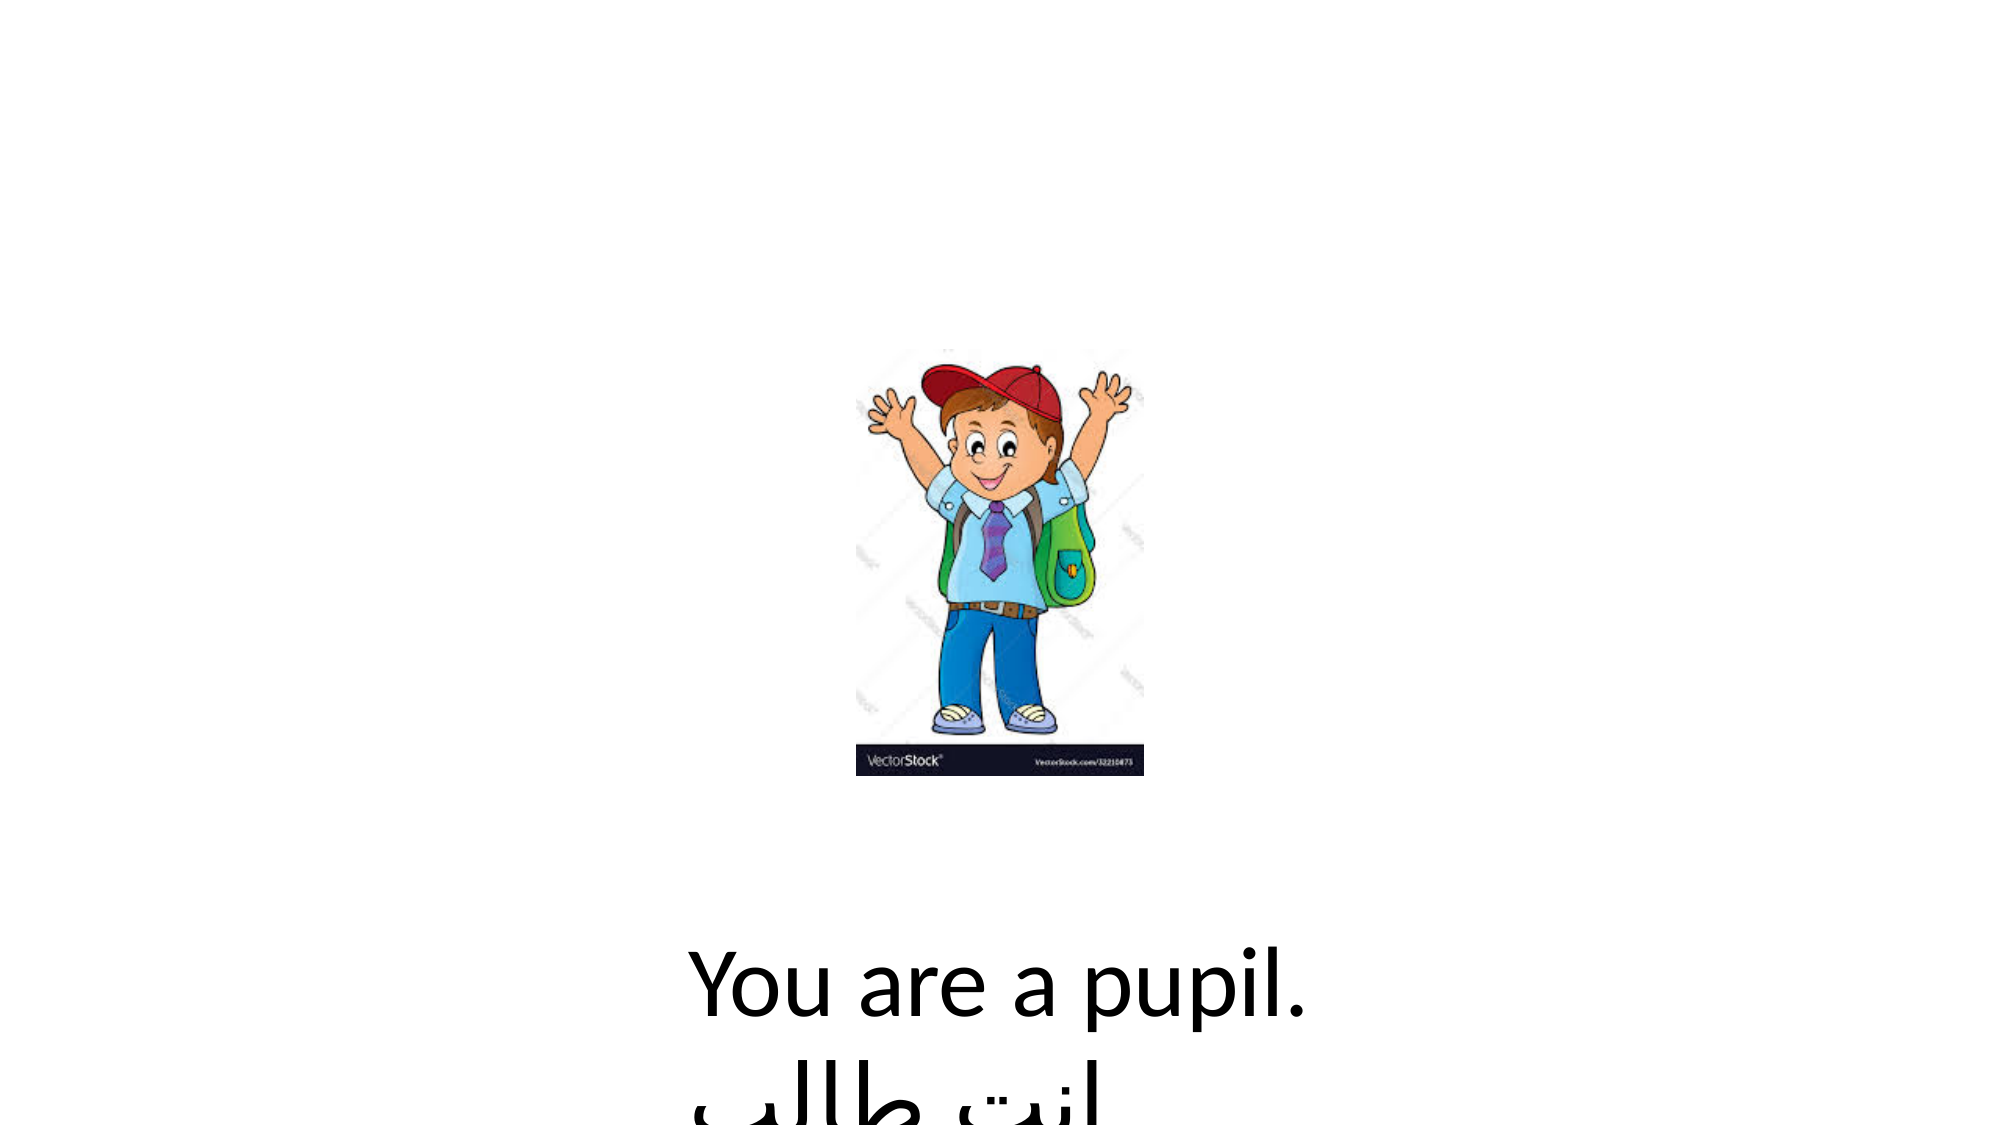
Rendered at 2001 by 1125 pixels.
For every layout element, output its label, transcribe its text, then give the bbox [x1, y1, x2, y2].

picture [856, 349, 1144, 776]
text_box You are a pupil. انت طالب [673, 909, 1470, 1125]
